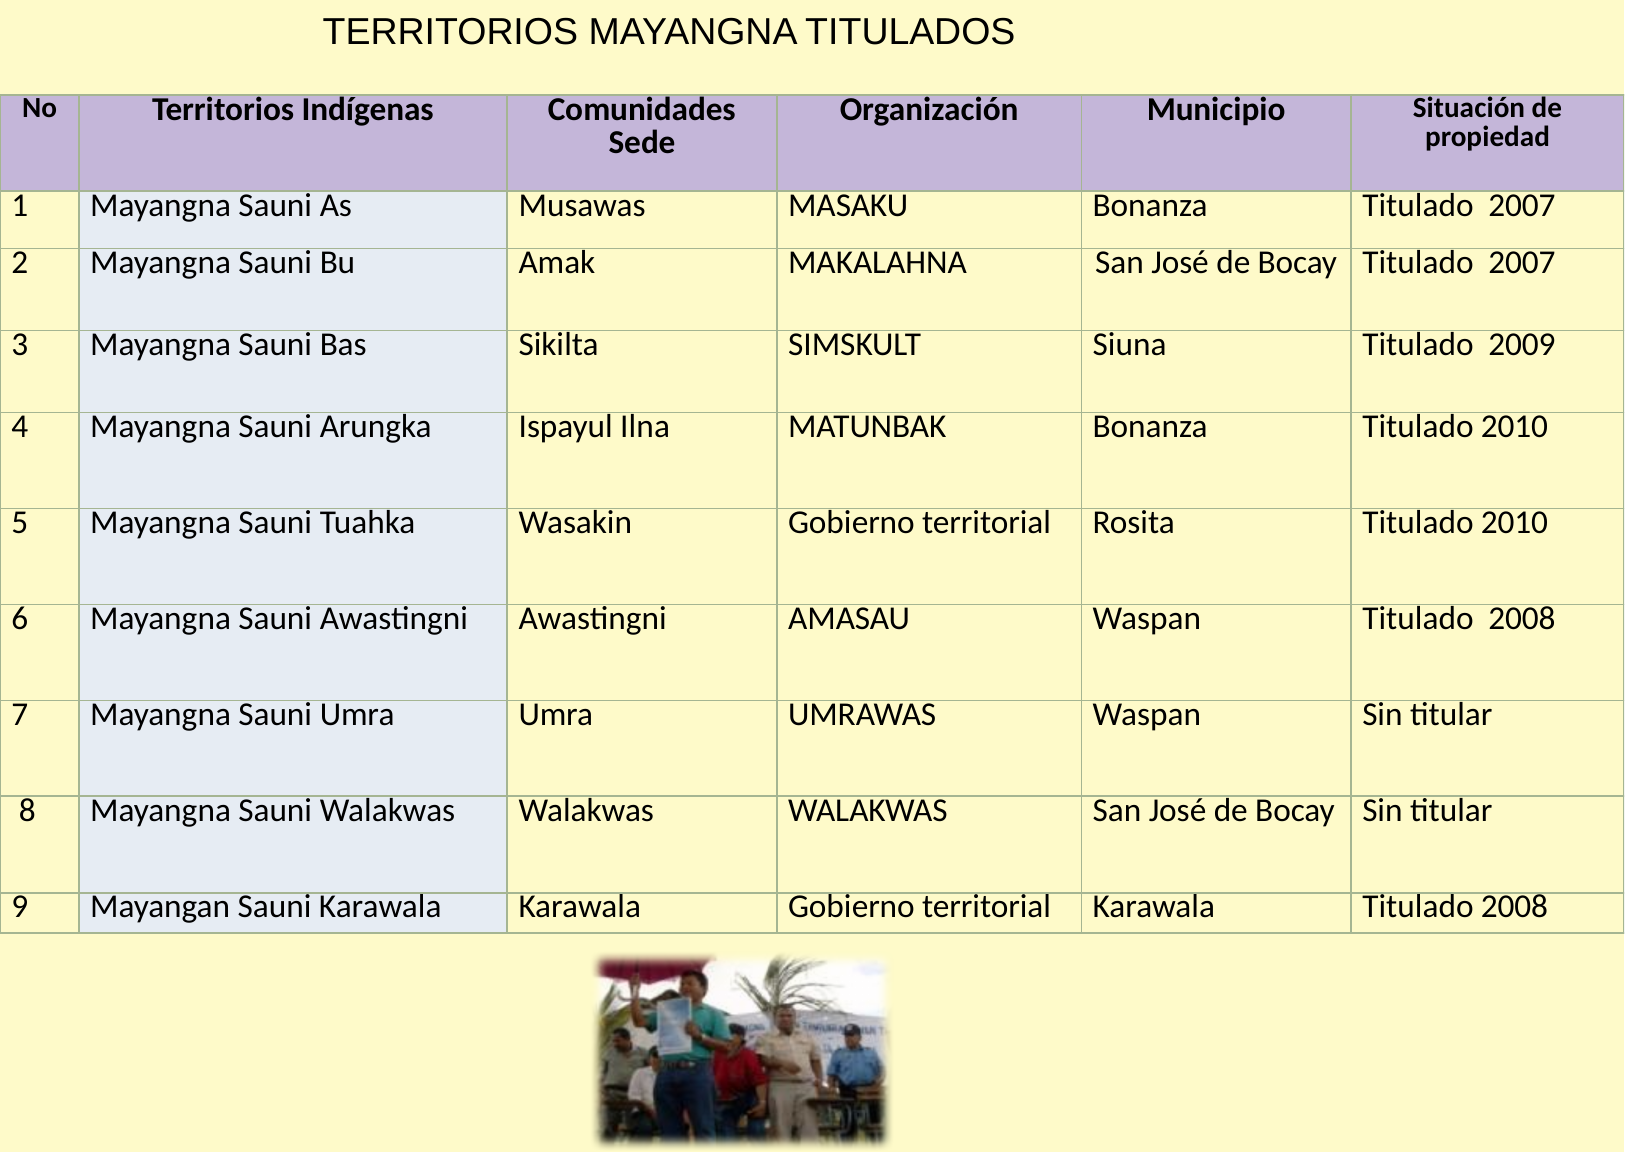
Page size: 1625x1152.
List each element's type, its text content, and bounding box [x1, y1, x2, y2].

table_cell Bonanza [1082, 413, 1350, 508]
picture [589, 950, 895, 1152]
table_cell Walakwas [508, 797, 776, 892]
table_cell Mayangna Sauni Walakwas [80, 797, 506, 892]
table_cell Siuna [1082, 331, 1350, 412]
table_cell 9 [1, 894, 78, 932]
table_header Situación de propiedad [1352, 96, 1623, 190]
table_cell Titulado 2007 [1352, 192, 1623, 248]
table_cell Ispayul Ilna [508, 413, 776, 508]
table_cell Musawas [508, 192, 776, 248]
table_cell Sin titular [1352, 797, 1623, 892]
table_cell Mayangna Sauni Arungka [80, 413, 506, 508]
table_cell Sikilta [508, 331, 776, 412]
table_cell UMRAWAS [778, 701, 1081, 795]
table_cell Amak [508, 249, 776, 330]
table_header No [1, 96, 78, 190]
table_cell San José de Bocay [1082, 797, 1350, 892]
table_cell Titulado 2008 [1352, 605, 1623, 700]
table_header Comunidades Sede [508, 96, 776, 190]
table_cell Mayangna Sauni As [80, 192, 506, 248]
text_box TERRITORIOS MAYANGNA TITULADOS [308, 0, 1106, 60]
table_cell 8 [1, 797, 78, 892]
table_header Territorios Indígenas [80, 96, 506, 190]
table_cell Titulado 2010 [1352, 509, 1623, 604]
table_cell WALAKWAS [778, 797, 1081, 892]
table_cell Mayangna Sauni Tuahka [80, 509, 506, 604]
table_cell Sin titular [1352, 701, 1623, 795]
table_cell AMASAU [778, 605, 1081, 700]
table_cell MATUNBAK [778, 413, 1081, 508]
table_cell Karawala [508, 894, 776, 932]
table_cell SIMSKULT [778, 331, 1081, 412]
table_cell Titulado 2010 [1352, 413, 1623, 508]
table_cell Gobierno territorial [778, 894, 1081, 932]
table_cell MAKALAHNA [778, 249, 1081, 330]
table_cell San José de Bocay [1082, 249, 1350, 330]
table_cell Titulado 2007 [1352, 249, 1623, 330]
table_header Municipio [1082, 96, 1350, 190]
table_cell Waspan [1082, 605, 1350, 700]
table_header Organización [778, 96, 1081, 190]
table_cell 3 [1, 331, 78, 412]
table_cell Bonanza [1082, 192, 1350, 248]
table_cell Wasakin [508, 509, 776, 604]
table_cell Titulado 2009 [1352, 331, 1623, 412]
table_cell Karawala [1082, 894, 1350, 932]
table_cell MASAKU [778, 192, 1081, 248]
table_cell Umra [508, 701, 776, 795]
table_cell 2 [1, 249, 78, 330]
table_cell 4 [1, 413, 78, 508]
table_cell Mayangan Sauni Karawala [80, 894, 506, 932]
table_cell Mayangna Sauni Bu [80, 249, 506, 330]
table_cell 7 [1, 701, 78, 795]
table_cell Gobierno territorial [778, 509, 1081, 604]
table_cell 5 [1, 509, 78, 604]
table_cell Mayangna Sauni Bas [80, 331, 506, 412]
table_cell Mayangna Sauni Awastingni [80, 605, 506, 700]
table_cell 6 [1, 605, 78, 700]
table_cell Waspan [1082, 701, 1350, 795]
table_cell Titulado 2008 [1352, 894, 1623, 932]
table_cell 1 [1, 192, 78, 248]
table_cell Awastingni [508, 605, 776, 700]
table_cell Rosita [1082, 509, 1350, 604]
table_cell Mayangna Sauni Umra [80, 701, 506, 795]
